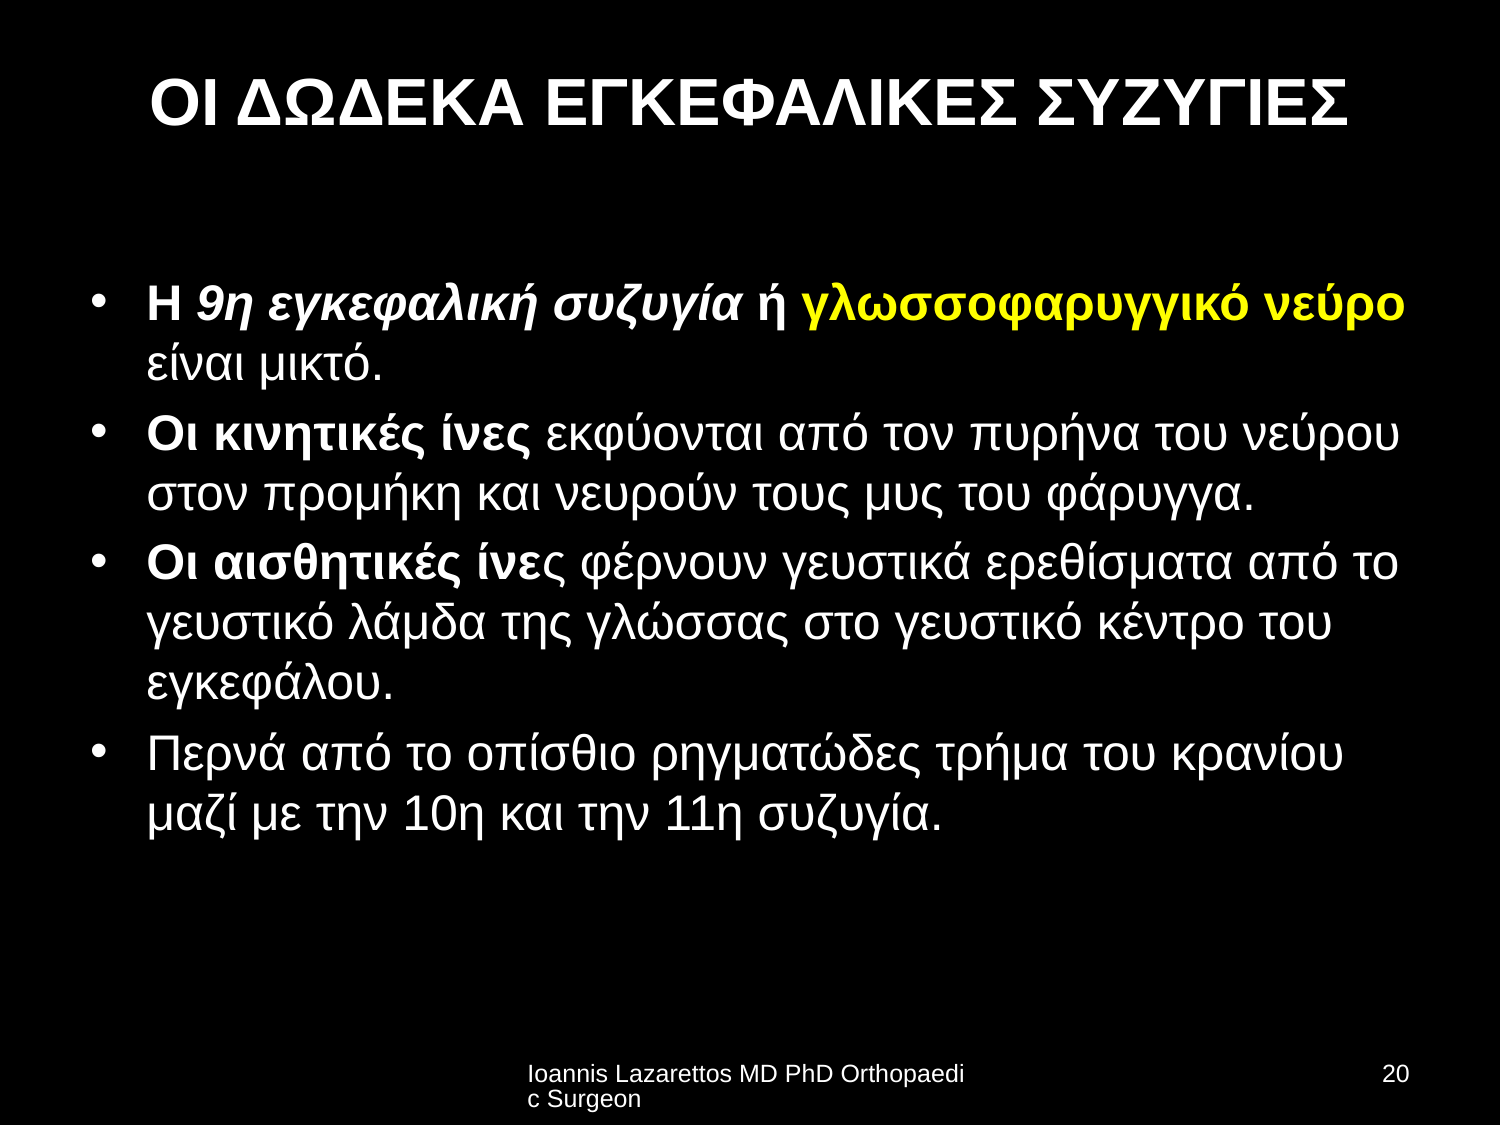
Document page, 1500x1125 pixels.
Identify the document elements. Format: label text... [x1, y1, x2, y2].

title ΟΙ ΔΩΔΕΚΑ ΕΓΚΕΦΑΛΙΚΕΣ ΣΥΖΥΓΙΕΣ [75, 45, 1425, 233]
list Η 9η εγκεφαλική συζυγία ή γλωσσοφαρυγγικό νεύρο είναι μικτό. Οι κινη­τικές ίνες εκφύονται από τον πυρήνα του νεύρου στον προμήκη και νευρούν τους μυς του φάρυγγα. Οι αισθητικές ίνες φέρνουν γευστικά ερεθίσματα από το γευστικό λάμδα της γλώσσας στο γευστικό κέντρο του εγκεφάλου. Περνά από το οπίσθιο ρηγματώδες τρήμα του κρανίου μαζί με την 10η και την 11η συζυγία. [75, 262, 1425, 1005]
slide_number 20 [1074, 1042, 1425, 1103]
footer Ioannis Lazarettos MD PhD Orthopaedic Surgeon [512, 1042, 988, 1103]
